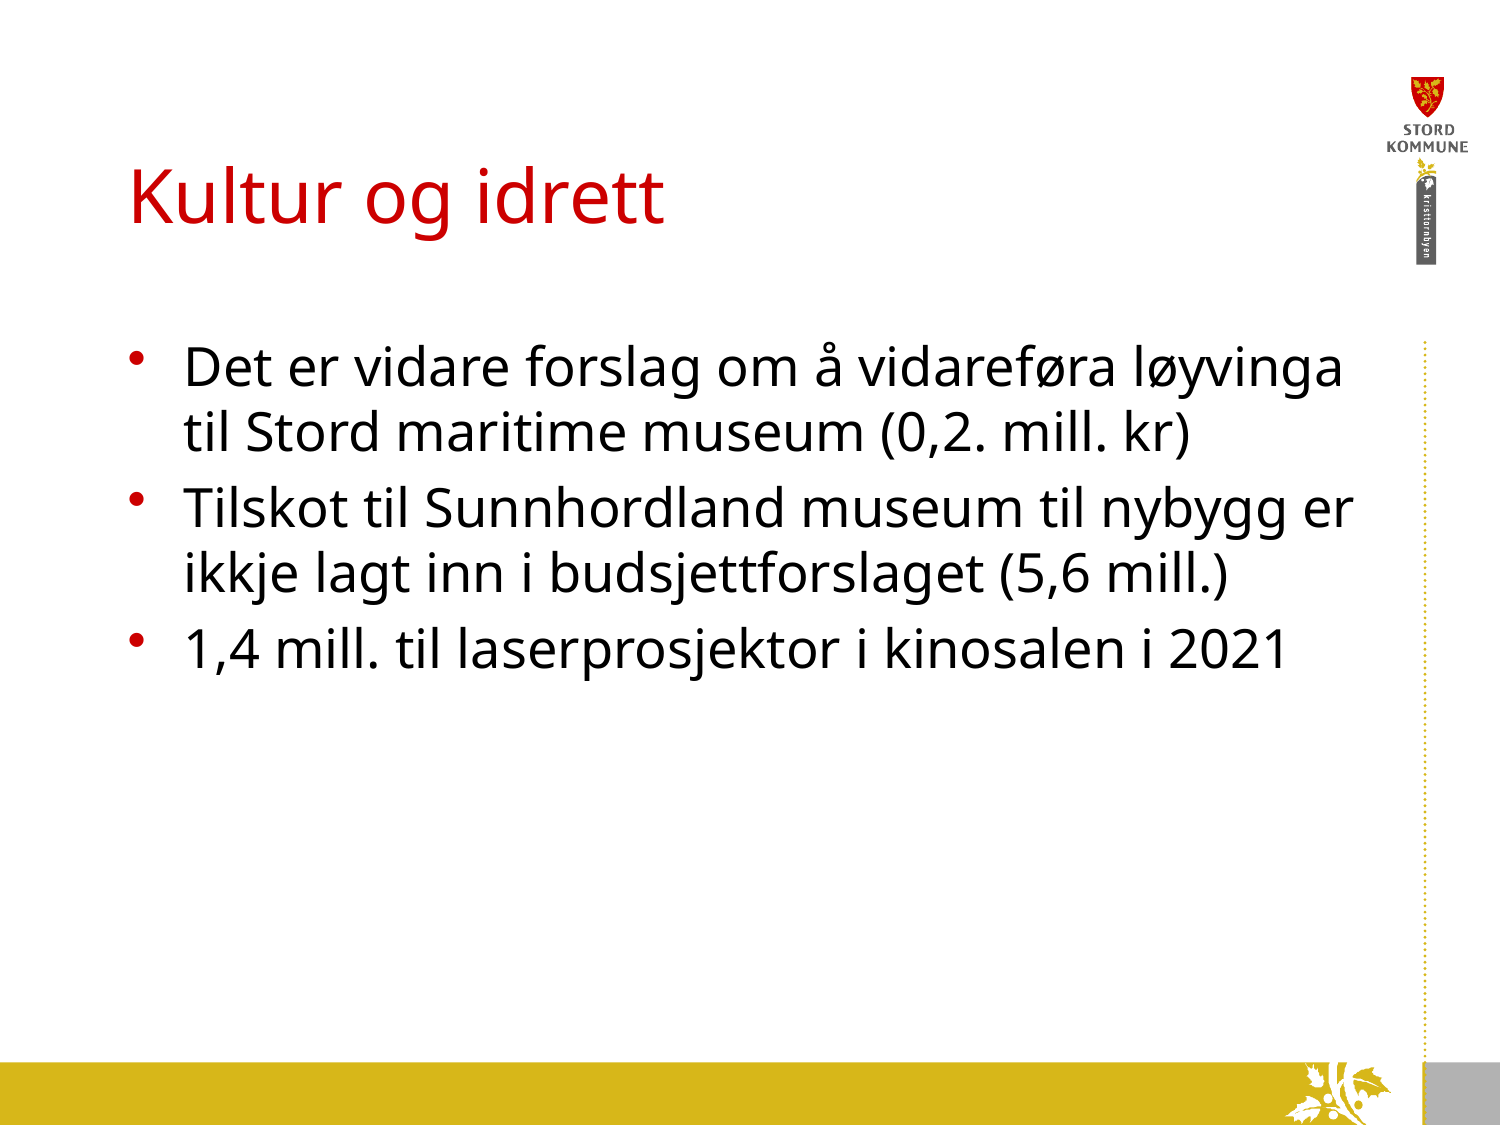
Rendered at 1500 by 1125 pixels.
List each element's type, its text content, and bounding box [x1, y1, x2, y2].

title Kultur og idrett [112, 99, 1388, 288]
list Det er vidare forslag om å vidareføra løyvinga til Stord maritime museum (0,2. mill. kr) Tilskot til Sunnhordland museum til nybygg er ikkje lagt inn i budsjettforslaget (5,6 mill.) 1,4 mill. til laserprosjektor i kinosalen i 2021 [112, 324, 1388, 1001]
